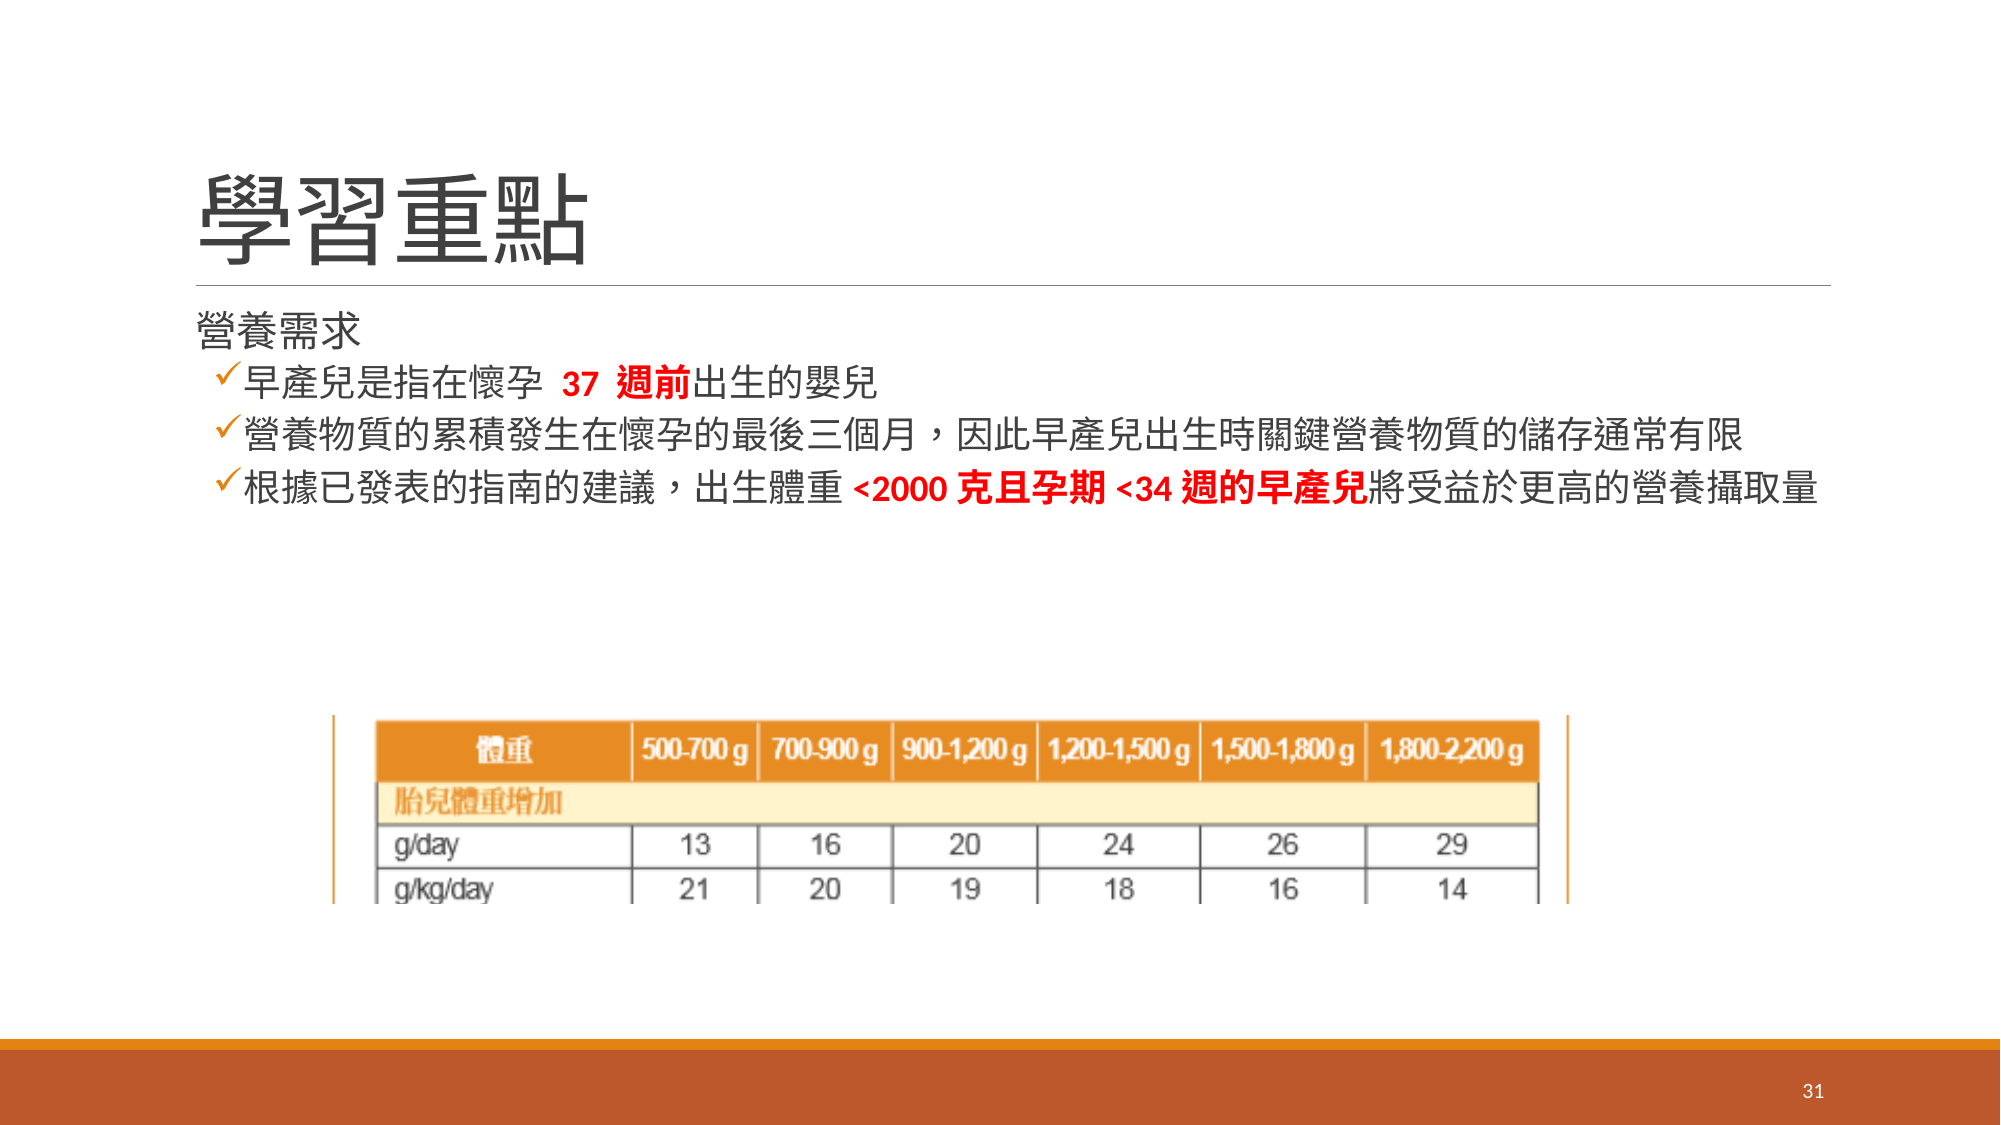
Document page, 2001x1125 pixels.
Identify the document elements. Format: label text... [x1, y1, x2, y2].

picture [305, 715, 1582, 904]
list 營養需求 早產兒是指在懷孕 37 週前出生的嬰兒 營養物質的累積發生在懷孕的最後三個月，因此早產兒出生時關鍵營養物質的儲存通常有限 根據已發表的指南的建議，出生體重<2000克且孕期<34週的早產兒將受益於更高的營養攝取量 [180, 302, 1830, 963]
title 學習重點 [180, 47, 1830, 285]
slide_number 31 [1624, 1059, 1840, 1120]
